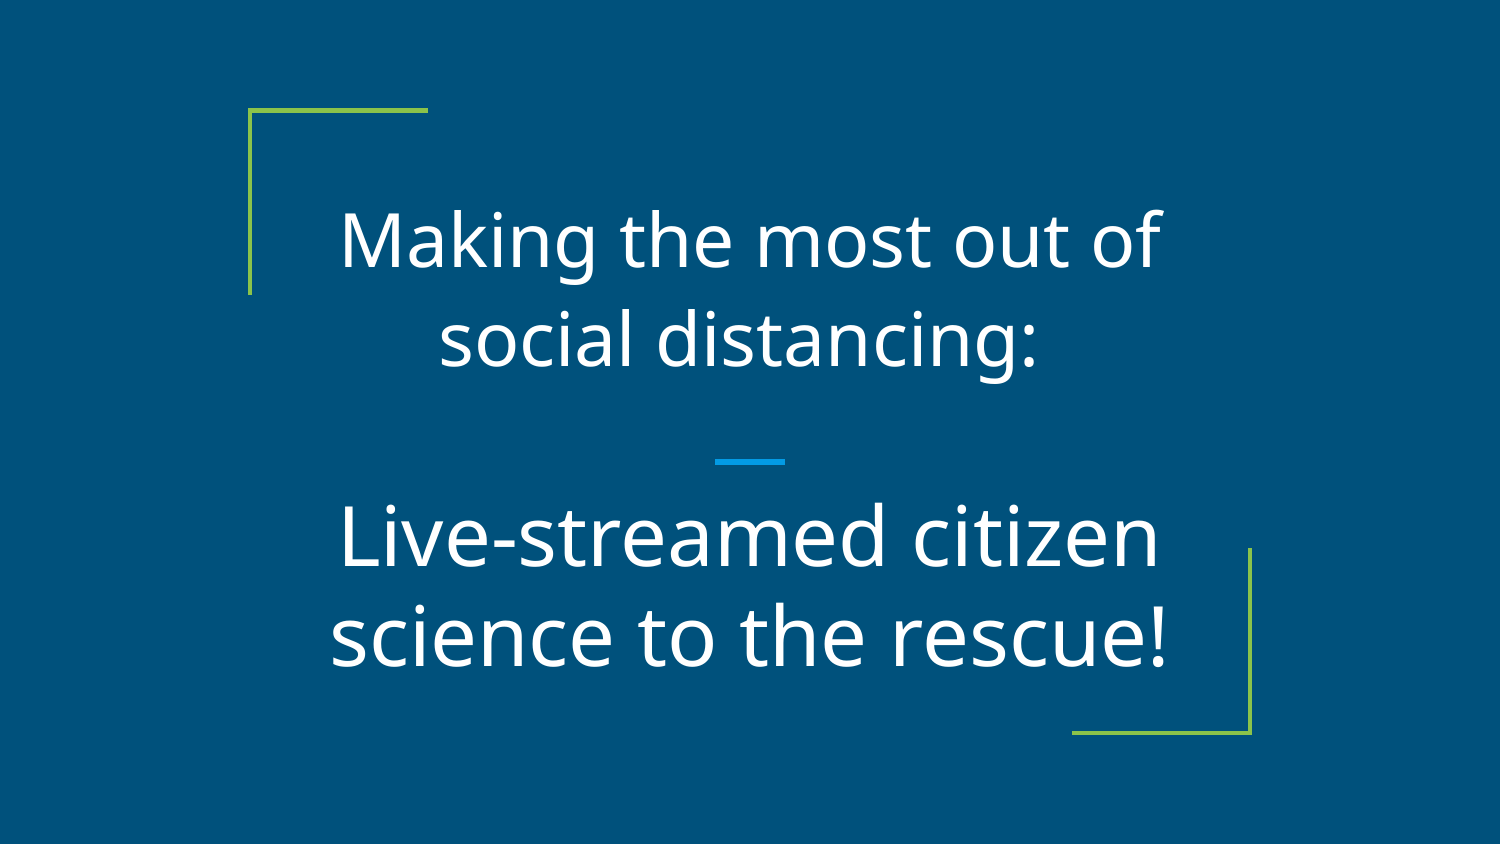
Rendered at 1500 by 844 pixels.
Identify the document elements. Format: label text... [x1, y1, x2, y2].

picture [787, 326, 818, 366]
picture [495, 227, 500, 266]
picture [957, 227, 993, 267]
picture [877, 326, 904, 366]
picture [514, 227, 547, 266]
picture [524, 326, 551, 366]
picture [578, 326, 609, 366]
picture [653, 211, 686, 266]
picture [697, 227, 730, 267]
picture [761, 227, 818, 266]
picture [1095, 227, 1131, 267]
picture [907, 218, 930, 267]
picture [708, 311, 714, 318]
picture [1003, 227, 1036, 267]
picture [724, 326, 752, 366]
picture [479, 326, 515, 366]
picture [346, 214, 398, 266]
picture [915, 311, 921, 318]
picture [1025, 358, 1033, 366]
picture [410, 227, 441, 267]
picture [978, 326, 1012, 383]
picture [1025, 325, 1033, 334]
picture [829, 227, 865, 267]
picture [623, 310, 628, 365]
picture [708, 326, 713, 365]
picture [621, 218, 644, 267]
picture [455, 211, 485, 266]
picture [873, 227, 901, 267]
picture [562, 326, 567, 365]
picture [1137, 210, 1163, 266]
picture [758, 317, 781, 366]
picture [915, 326, 920, 365]
picture [1045, 218, 1068, 267]
picture [442, 326, 470, 366]
title Making the most out of social distancing: Live-streamed citizen science to the rescue! [275, 458, 1225, 698]
picture [660, 310, 694, 366]
picture [832, 326, 865, 365]
picture [934, 326, 967, 365]
picture [558, 227, 592, 284]
picture [562, 311, 568, 318]
picture [495, 212, 501, 219]
